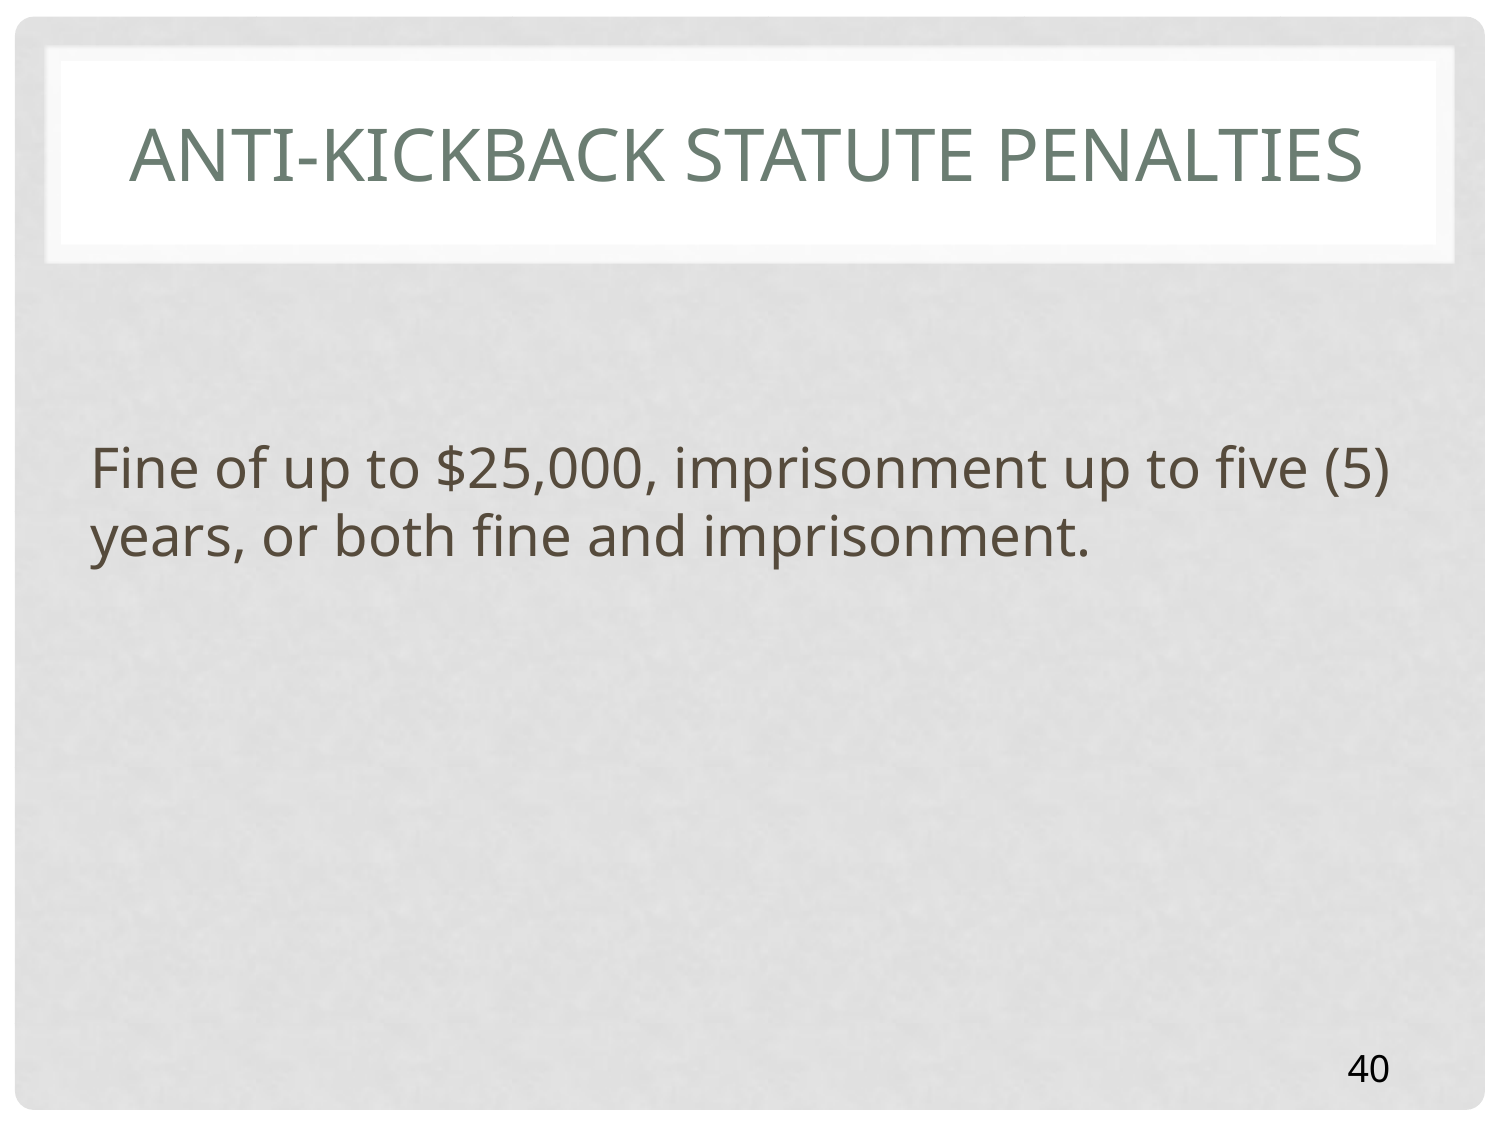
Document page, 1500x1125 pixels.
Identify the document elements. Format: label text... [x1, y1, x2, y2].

list Fine of up to $25,000, imprisonment up to five (5) years, or both fine and imprisonment. [75, 425, 1425, 688]
title Anti-Kickback Statute Penalties [69, 66, 1425, 238]
text_box 40 [1299, 1037, 1406, 1098]
